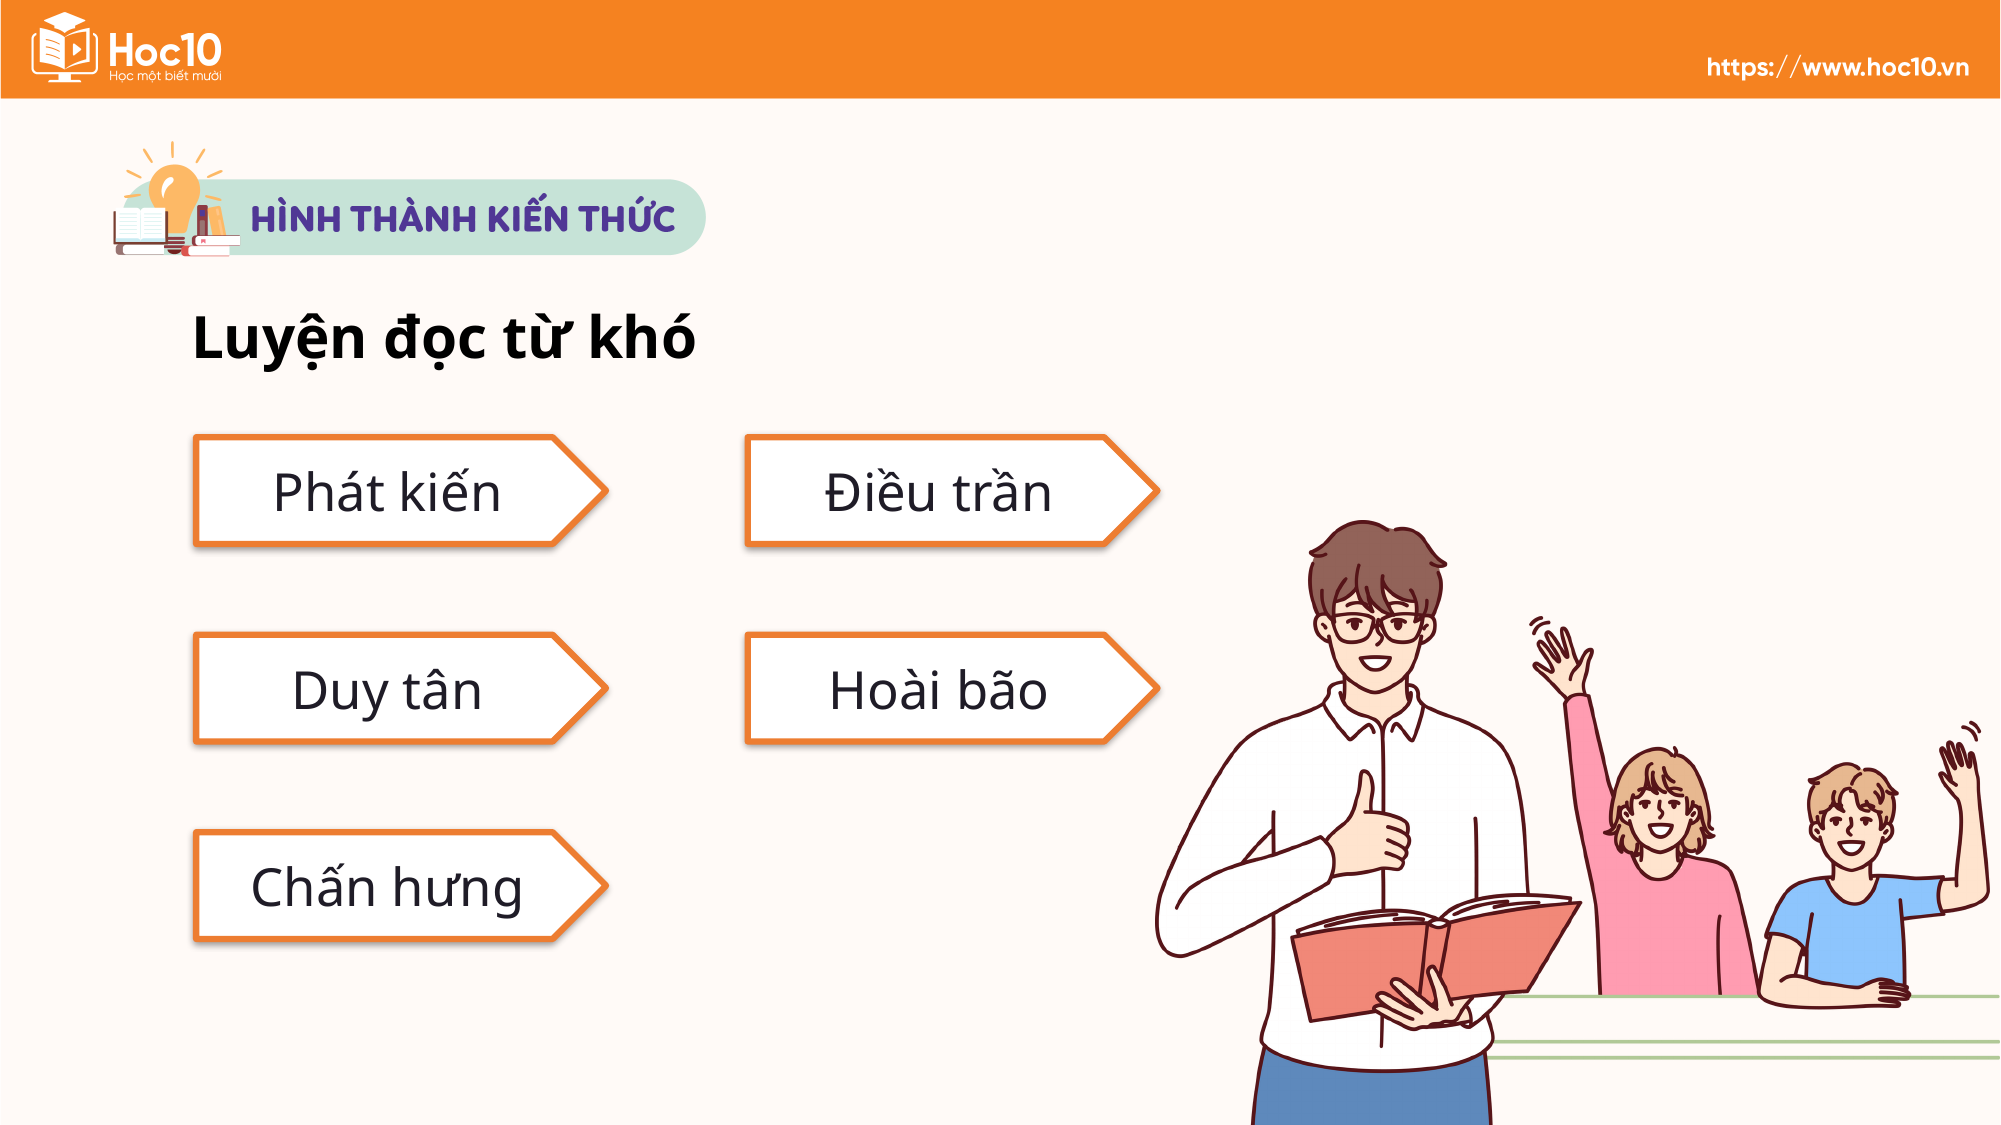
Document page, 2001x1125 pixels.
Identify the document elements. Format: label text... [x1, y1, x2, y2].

text_box Điều trần [747, 437, 1158, 544]
text_box Hoài bão [747, 634, 1155, 742]
picture [0, 0, 2001, 1125]
text_box Chấn hưng [196, 832, 607, 939]
text_box [1155, 520, 2000, 1125]
text_box Luyện đọc từ khó [172, 279, 863, 392]
text_box Duy tân [196, 634, 607, 742]
text_box Phát kiến [196, 437, 607, 544]
